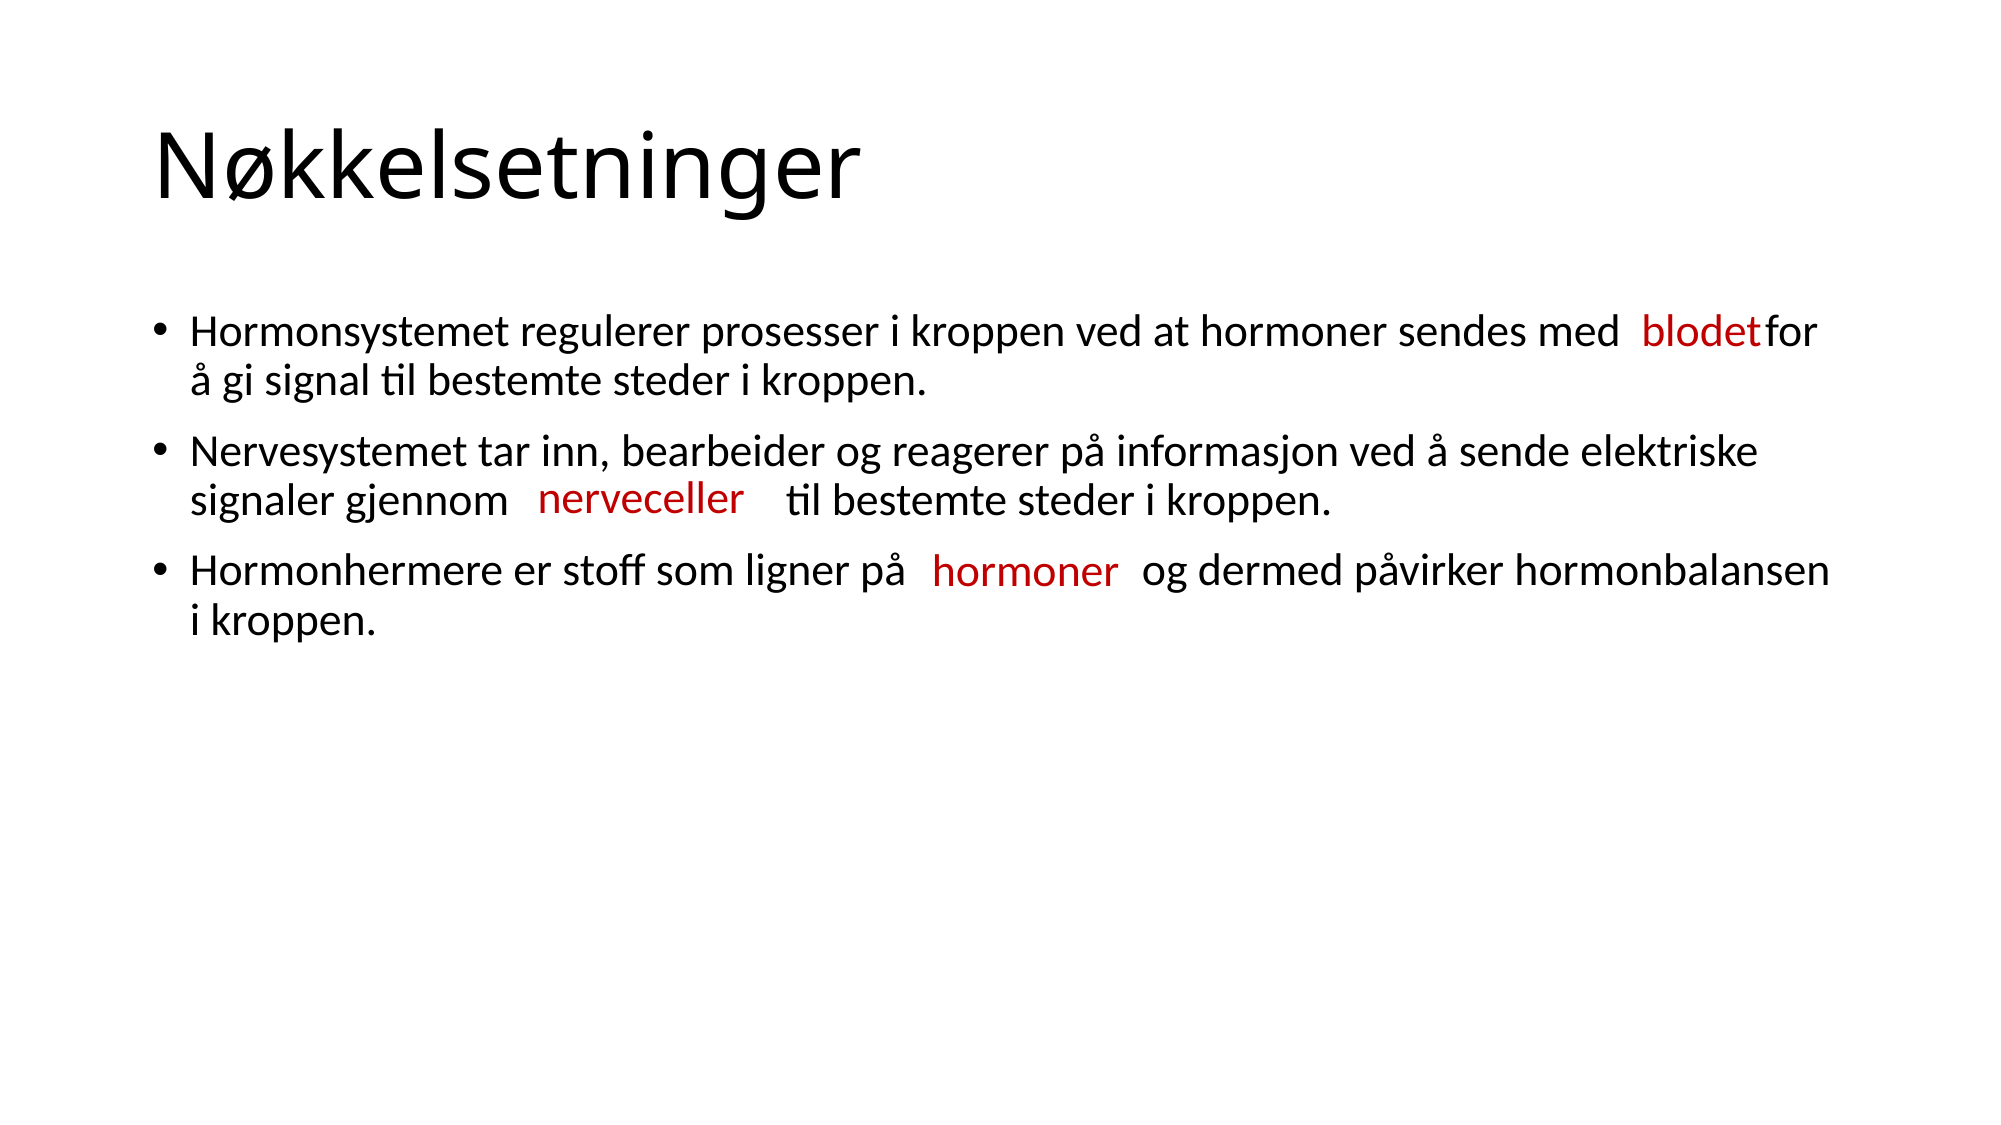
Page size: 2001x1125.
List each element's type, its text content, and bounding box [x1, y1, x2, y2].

list Hormonsystemet regulerer prosesser i kroppen ved at hormoner sendes med for å gi signal til bestemte steder i kroppen. Nervesystemet tar inn, bearbeider og reagerer på informasjon ved å sende elektriske signaler gjennom til bestemte steder i kroppen. Hormonhermere er stoff som ligner på og dermed påvirker hormonbalansen i kroppen. [137, 299, 1863, 1014]
title Nøkkelsetninger [137, 59, 1863, 278]
text_box hormoner [917, 533, 1170, 604]
text_box blodet [1626, 293, 1785, 363]
text_box nerveceller [522, 460, 791, 531]
